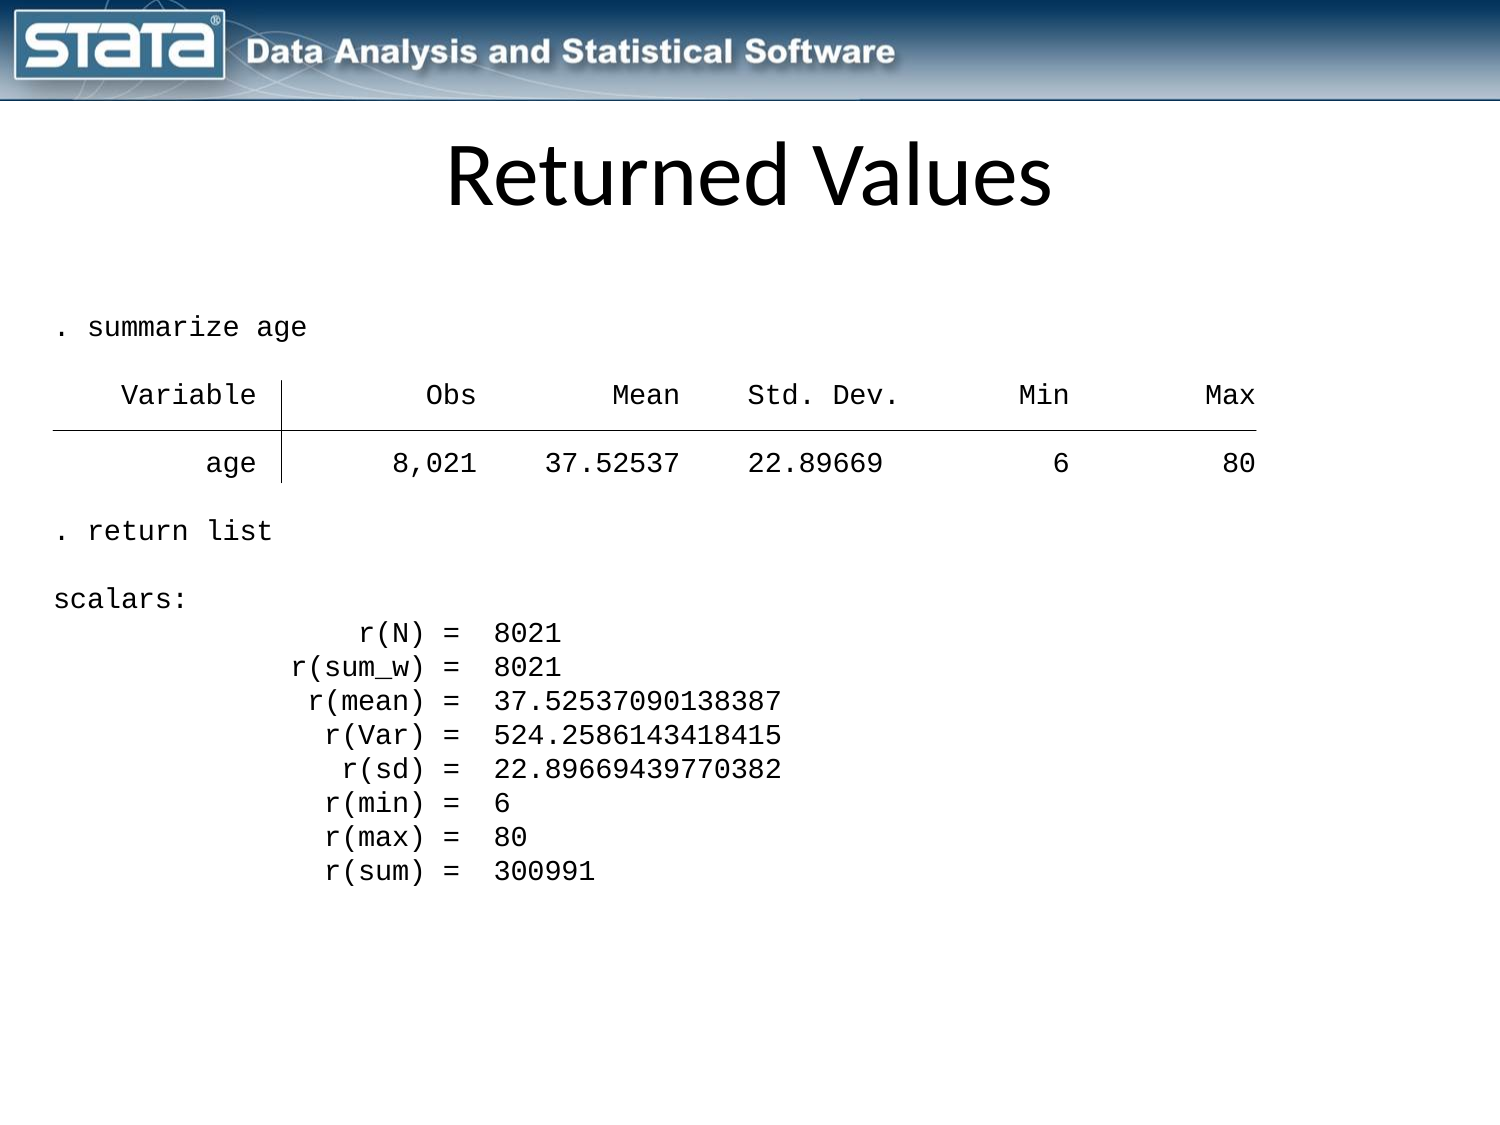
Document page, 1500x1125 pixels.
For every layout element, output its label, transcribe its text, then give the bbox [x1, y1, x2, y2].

title Returned Values [0, 108, 1500, 238]
picture [49, 312, 1474, 891]
picture [0, 0, 1500, 102]
